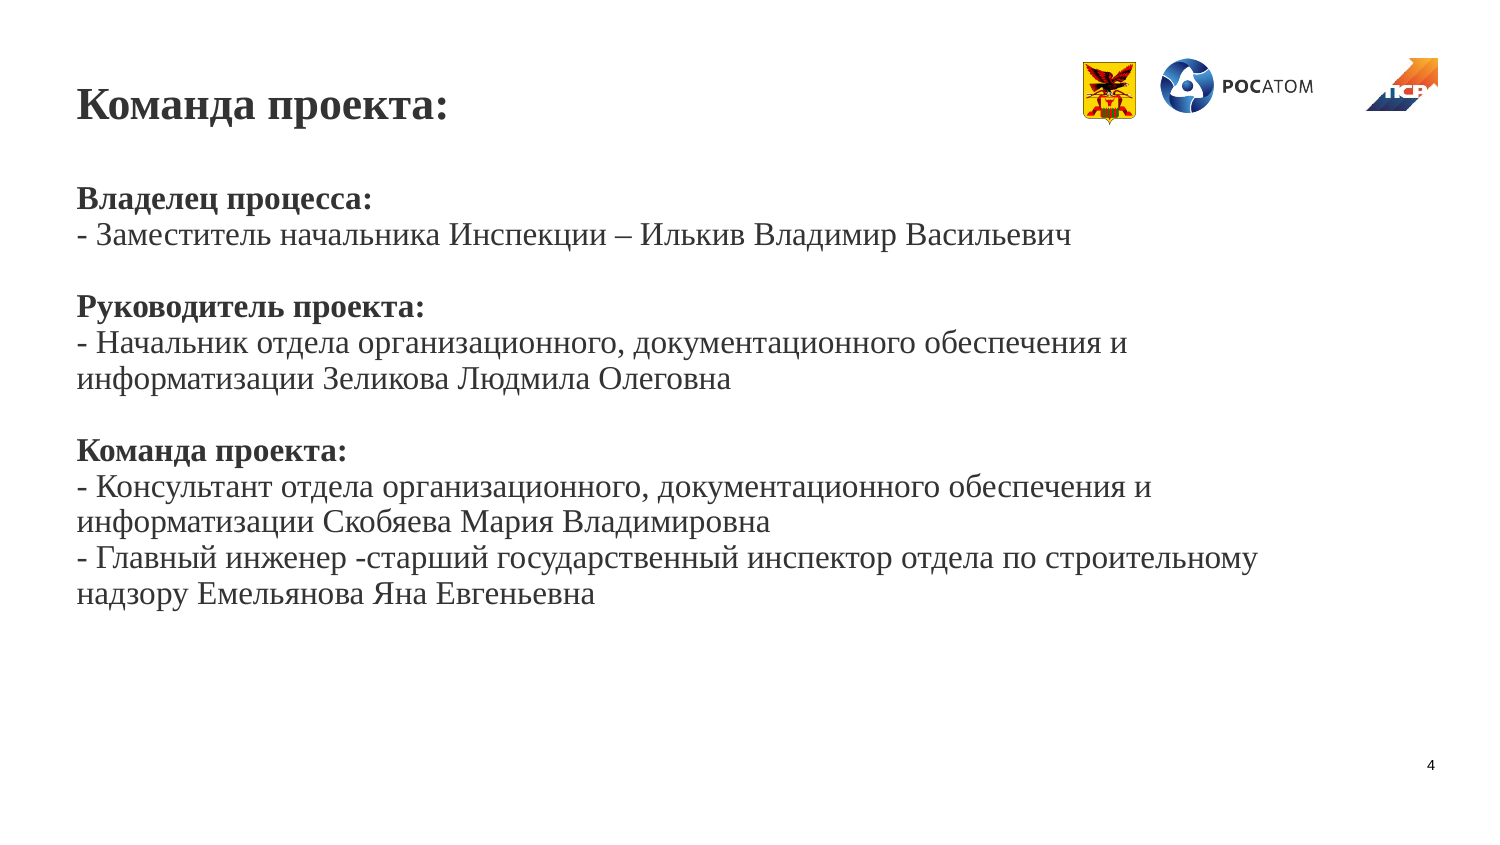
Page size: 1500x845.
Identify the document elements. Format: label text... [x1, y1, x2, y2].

picture [1083, 62, 1136, 125]
title Команда проекта: Владелец процесса: - Заместитель начальника Инспекции – Илькив Владимир Васильевич Руководитель проекта: - Начальник отдела организационного, документационного обеспечения и информатизации Зеликова Людмила Олеговна Команда проекта: - Консультант отдела организационного, документационного обеспечения и информатизации Скобяева Мария Владимировна - Главный инженер -старший государственный инспектор отдела по строительному надзору Емельянова Яна Евгеньевна [76, 80, 1324, 170]
picture [1365, 58, 1438, 113]
picture [1160, 58, 1313, 80]
